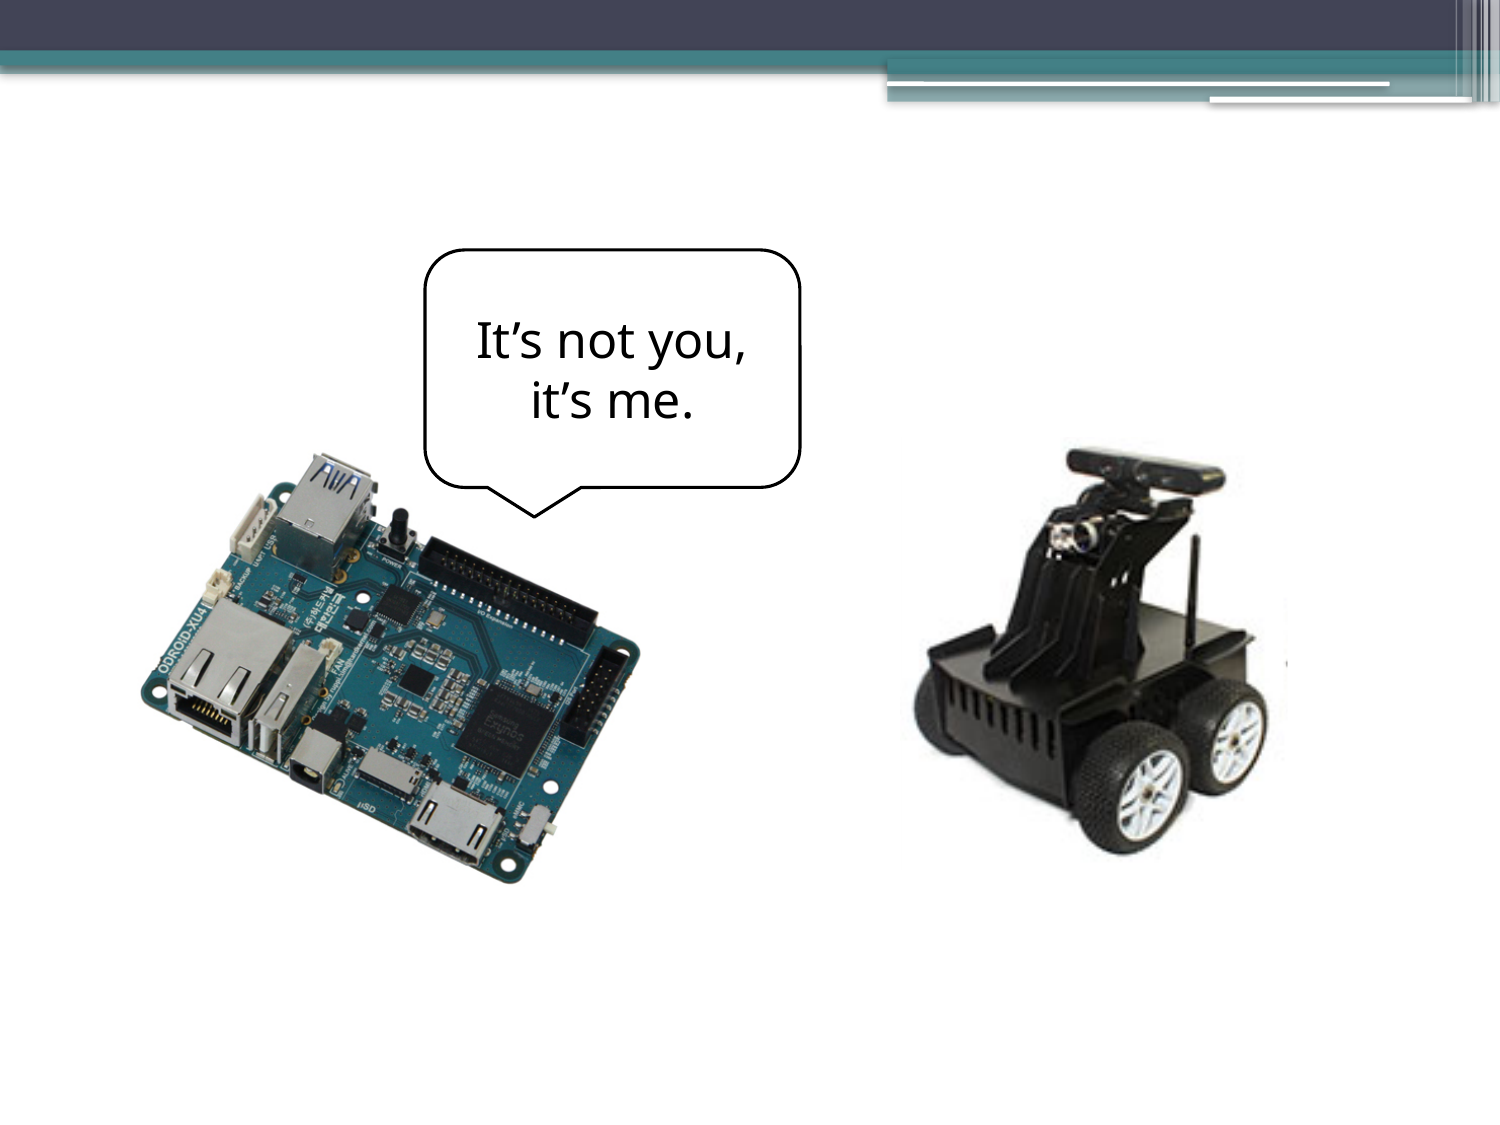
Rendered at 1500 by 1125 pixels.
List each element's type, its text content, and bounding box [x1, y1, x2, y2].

picture [137, 449, 643, 888]
text_box It’s not you, it’s me. [423, 248, 802, 489]
picture [899, 437, 1288, 871]
